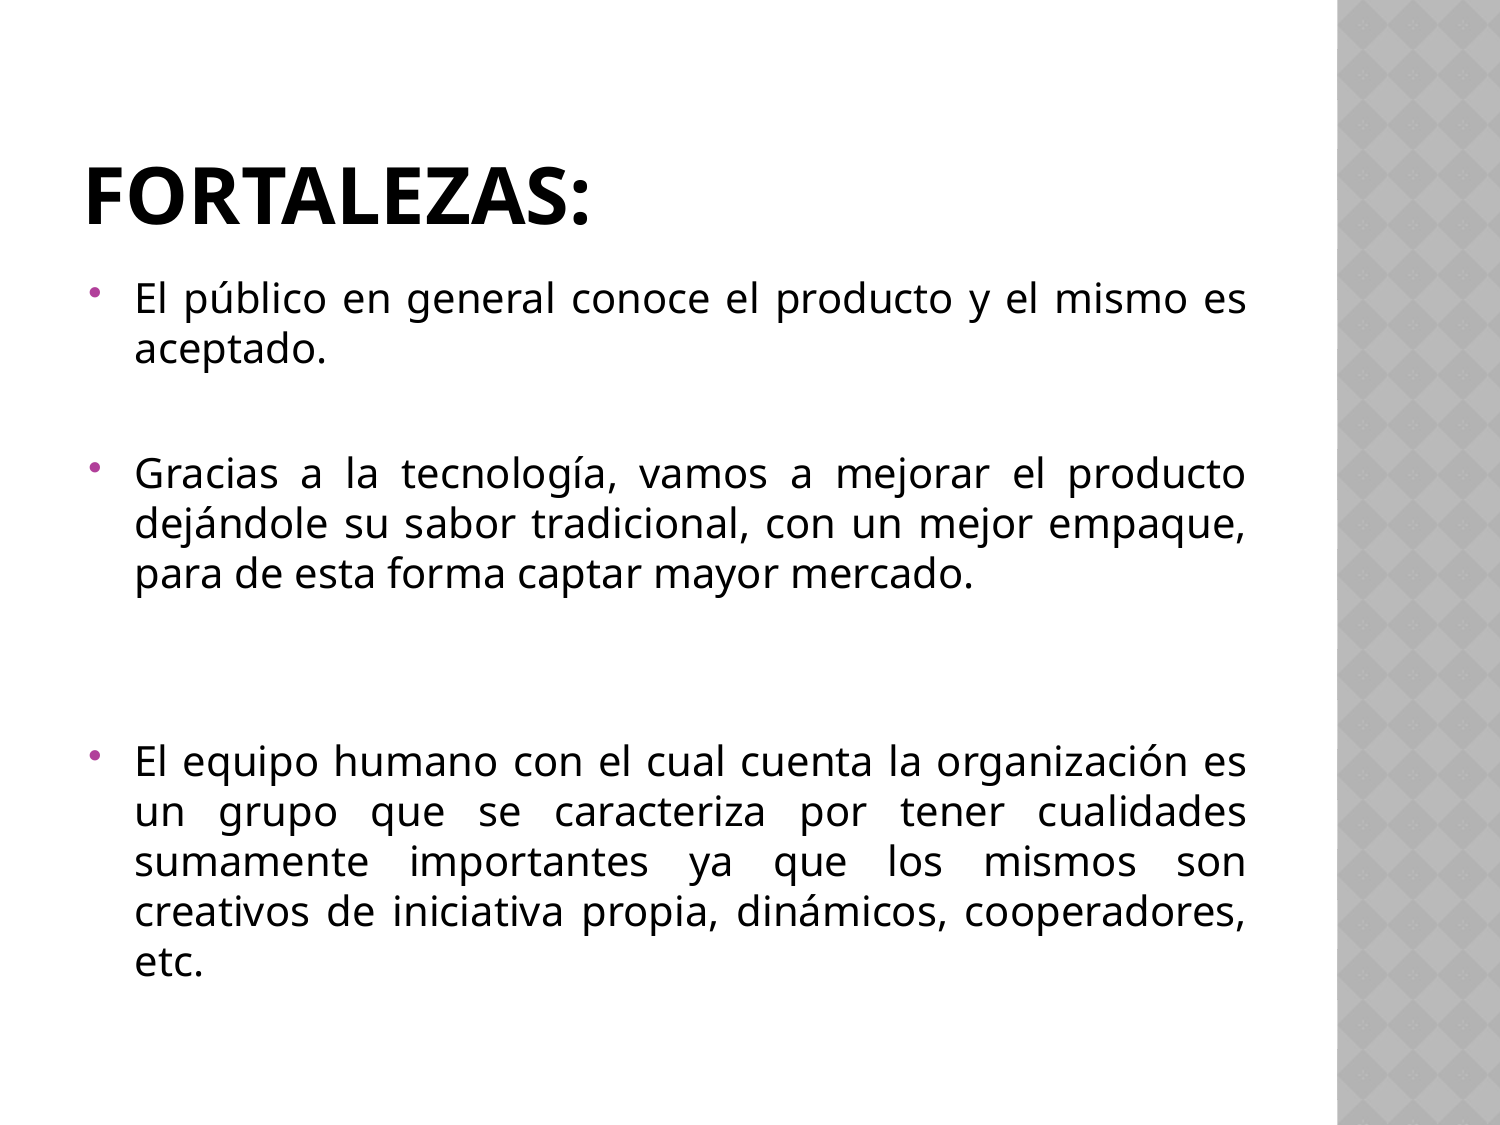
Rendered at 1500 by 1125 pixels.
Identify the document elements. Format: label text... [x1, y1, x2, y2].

list El público en general conoce el producto y el mismo es aceptado. Gracias a la tecnología, vamos a mejorar el producto dejándole su sabor tradicional, con un mejor empaque, para de esta forma captar mayor mercado. El equipo humano con el cual cuenta la organización es un grupo que se caracteriza por tener cualidades sumamente importantes ya que los mismos son creativos de iniciativa propia, dinámicos, cooperadores, etc. [75, 264, 1263, 1059]
title FORTALEZAS: [75, 52, 1263, 240]
table_header [1337, 0, 1500, 1125]
